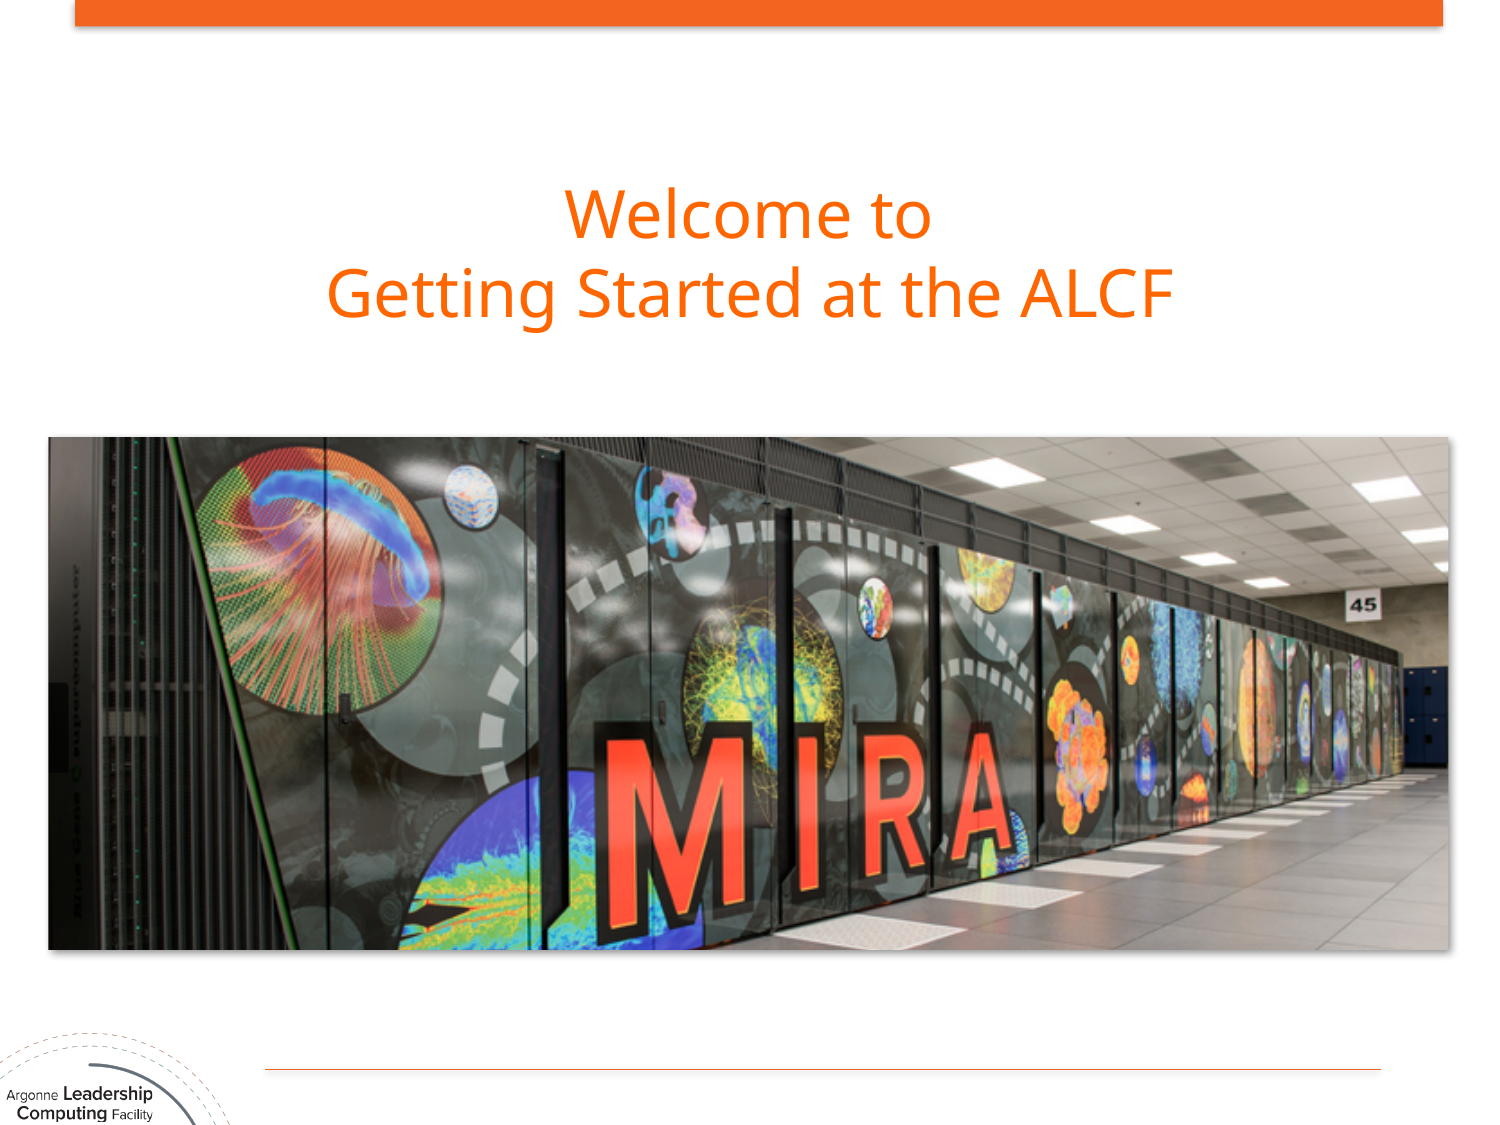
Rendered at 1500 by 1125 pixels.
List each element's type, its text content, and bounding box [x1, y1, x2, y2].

title Welcome to Getting Started at the ALCF [75, 163, 1425, 388]
picture [0, 1033, 242, 1125]
picture [48, 437, 1449, 951]
